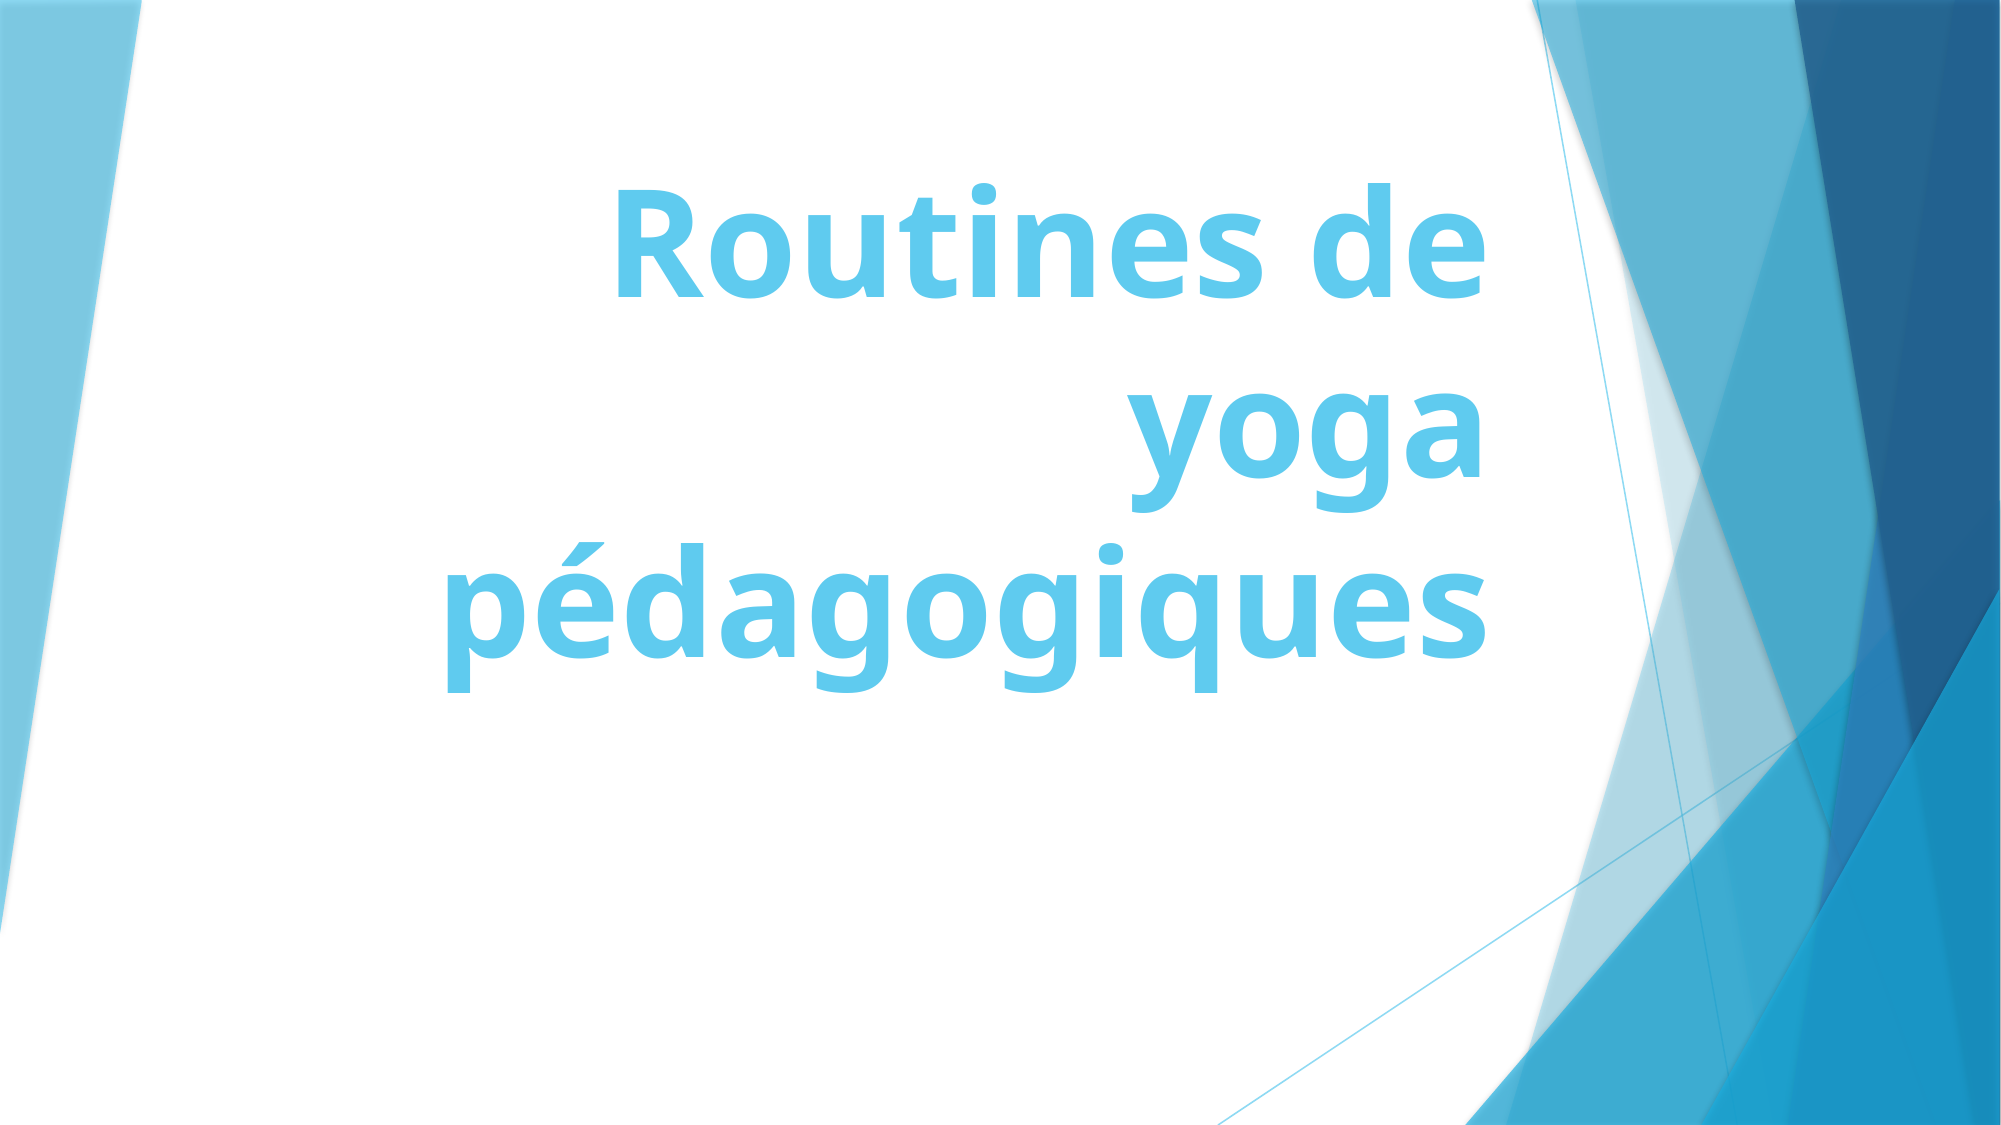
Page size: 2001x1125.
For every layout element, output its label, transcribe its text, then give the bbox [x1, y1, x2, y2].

title Routines de yoga pédagogiques [247, 160, 1507, 696]
